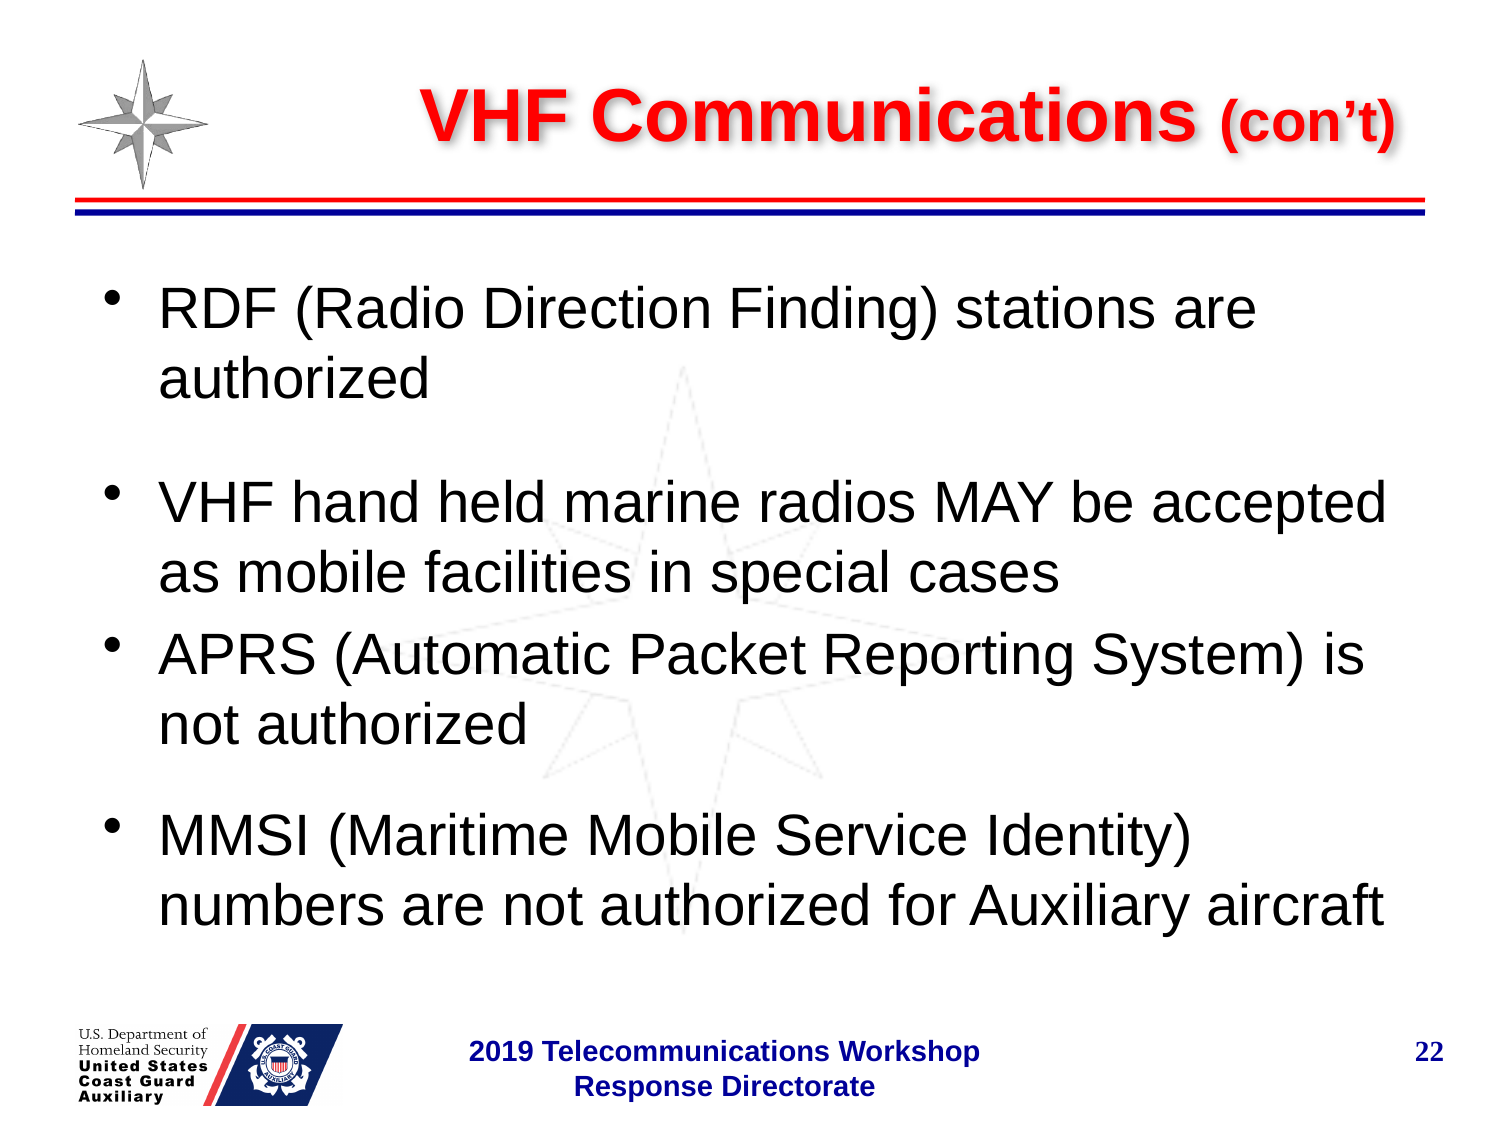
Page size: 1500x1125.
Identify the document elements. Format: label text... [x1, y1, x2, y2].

title VHF Communications (con’t) [62, 24, 1413, 199]
picture [75, 1024, 343, 1106]
text_box 22 [1399, 1025, 1463, 1075]
footer 2019 Telecommunications Workshop Response Directorate [449, 1024, 1001, 1104]
list RDF (Radio Direction Finding) stations are authorized VHF hand held marine radios MAY be accepted as mobile facilities in special cases APRS (Automatic Packet Reporting System) is not authorized MMSI (Maritime Mobile Service Identity) numbers are not authorized for Auxiliary aircraft [87, 262, 1425, 1005]
